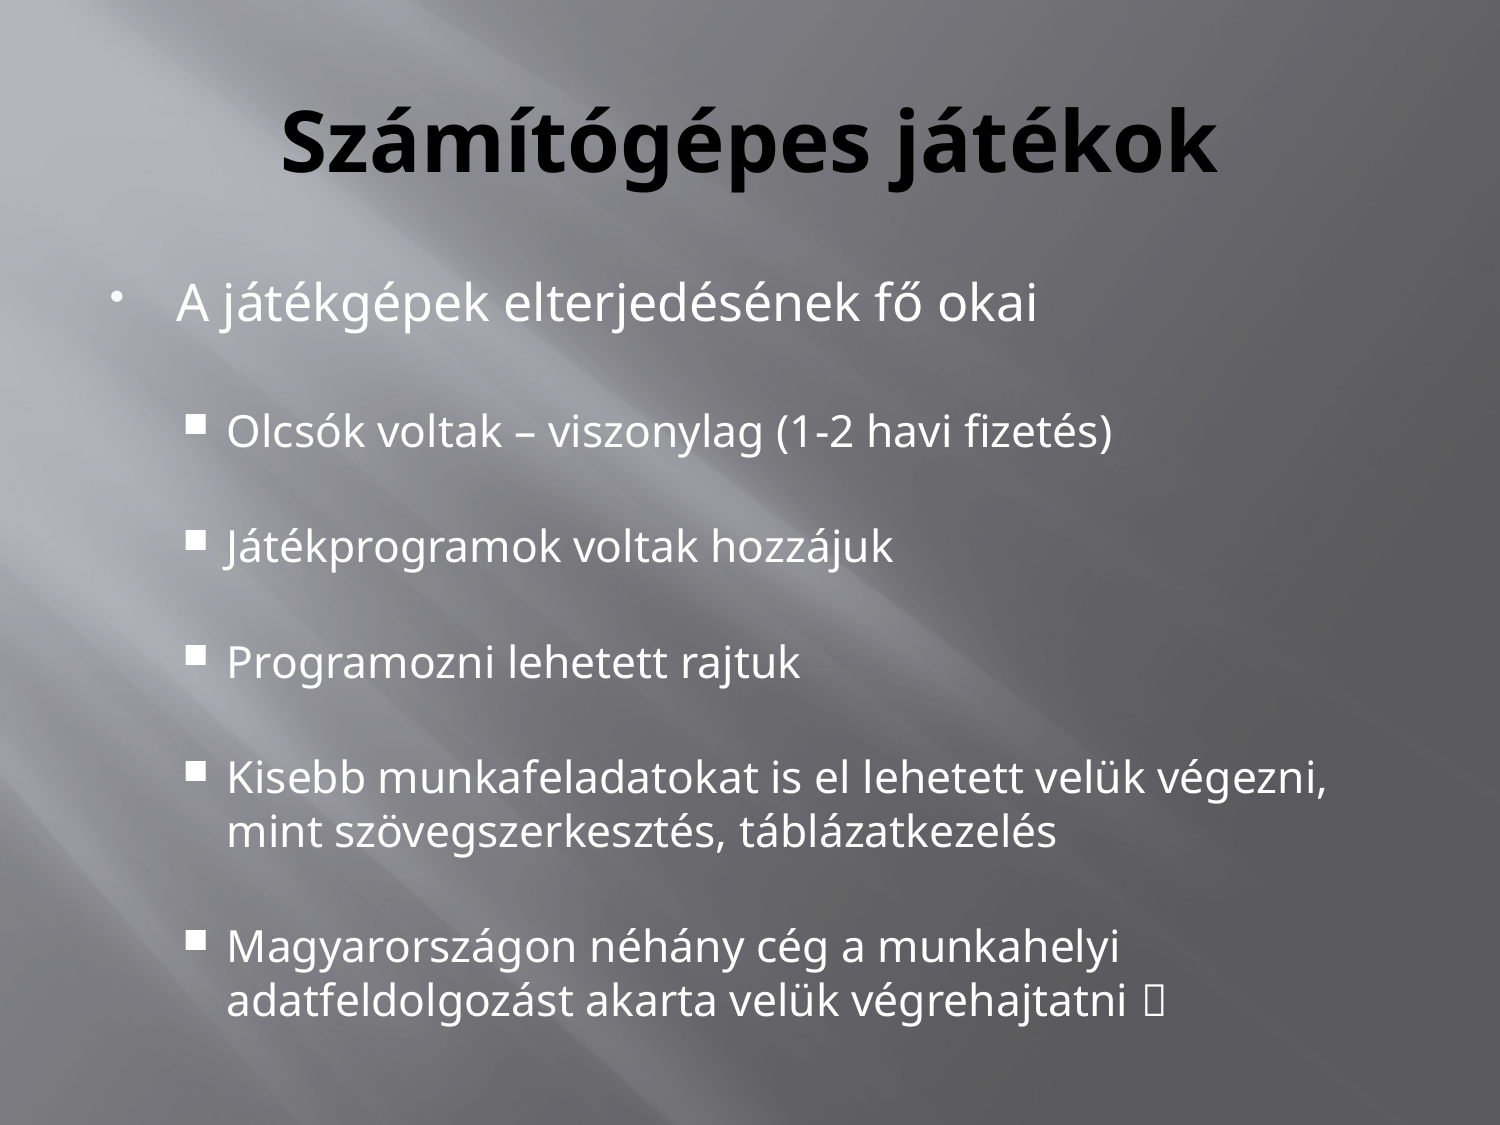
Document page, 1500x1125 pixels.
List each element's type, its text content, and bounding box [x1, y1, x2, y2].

title Számítógépes játékok [75, 45, 1425, 233]
list A játékgépek elterjedésének fő okai Olcsók voltak – viszonylag (1-2 havi fizetés) Játékprogramok voltak hozzájuk Programozni lehetett rajtuk Kisebb munkafeladatokat is el lehetett velük végezni, mint szövegszerkesztés, táblázatkezelés Magyarországon néhány cég a munkahelyi adatfeldolgozást akarta velük végrehajtatni  [75, 262, 1425, 1035]
